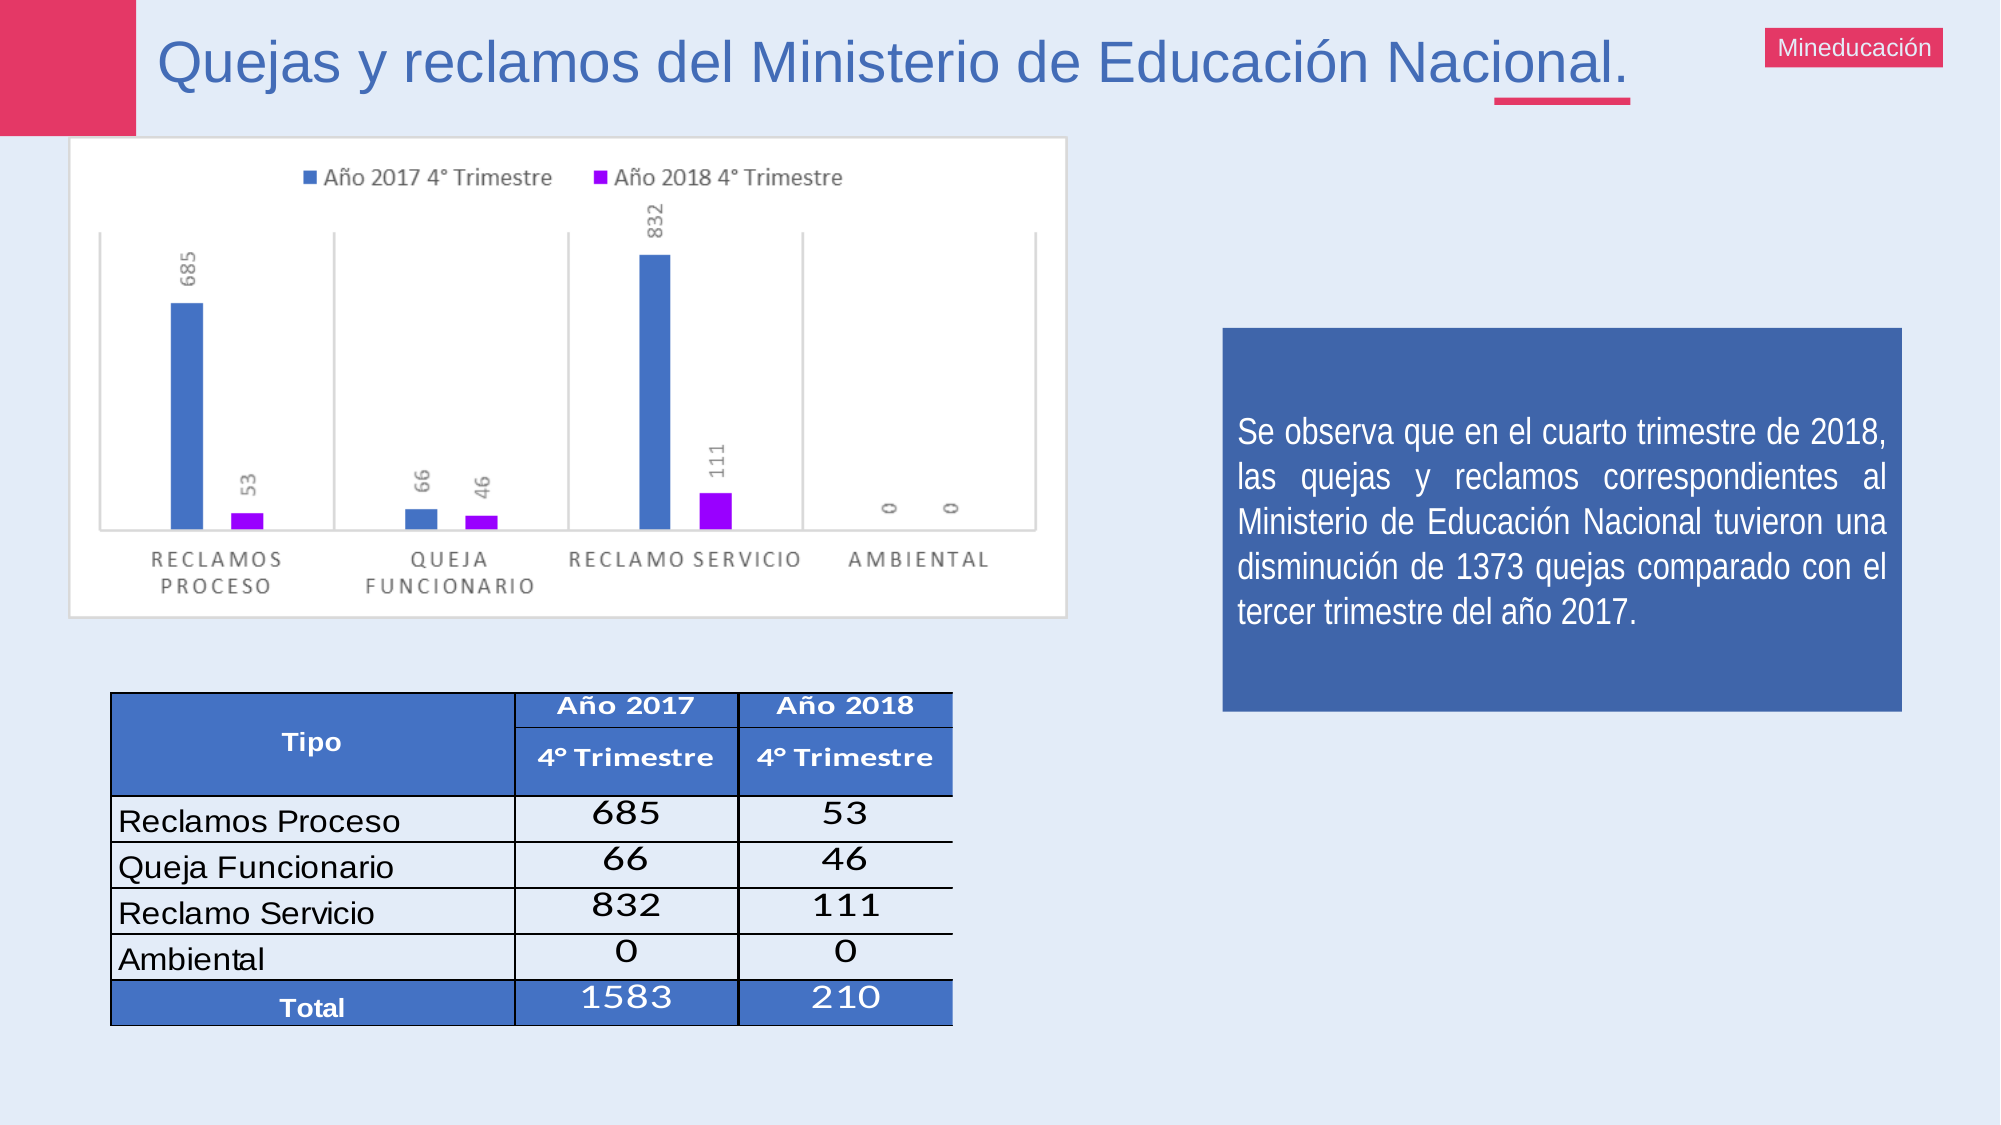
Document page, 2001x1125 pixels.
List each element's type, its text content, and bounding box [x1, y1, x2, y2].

picture [67, 136, 1068, 619]
text_box Se observa que en el cuarto trimestre de 2018, las quejas y reclamos correspondientes al Ministerio de Educación Nacional tuvieron una disminución de 1373 quejas comparado con el tercer trimestre del año 2017. [1222, 327, 1903, 713]
text_box [1493, 97, 1631, 106]
picture [109, 692, 955, 1028]
text_box [0, 0, 137, 137]
text_box Quejas y reclamos del Ministerio de Educación Nacional. [142, 17, 1698, 192]
text_box Mineducación [1758, 23, 1952, 69]
